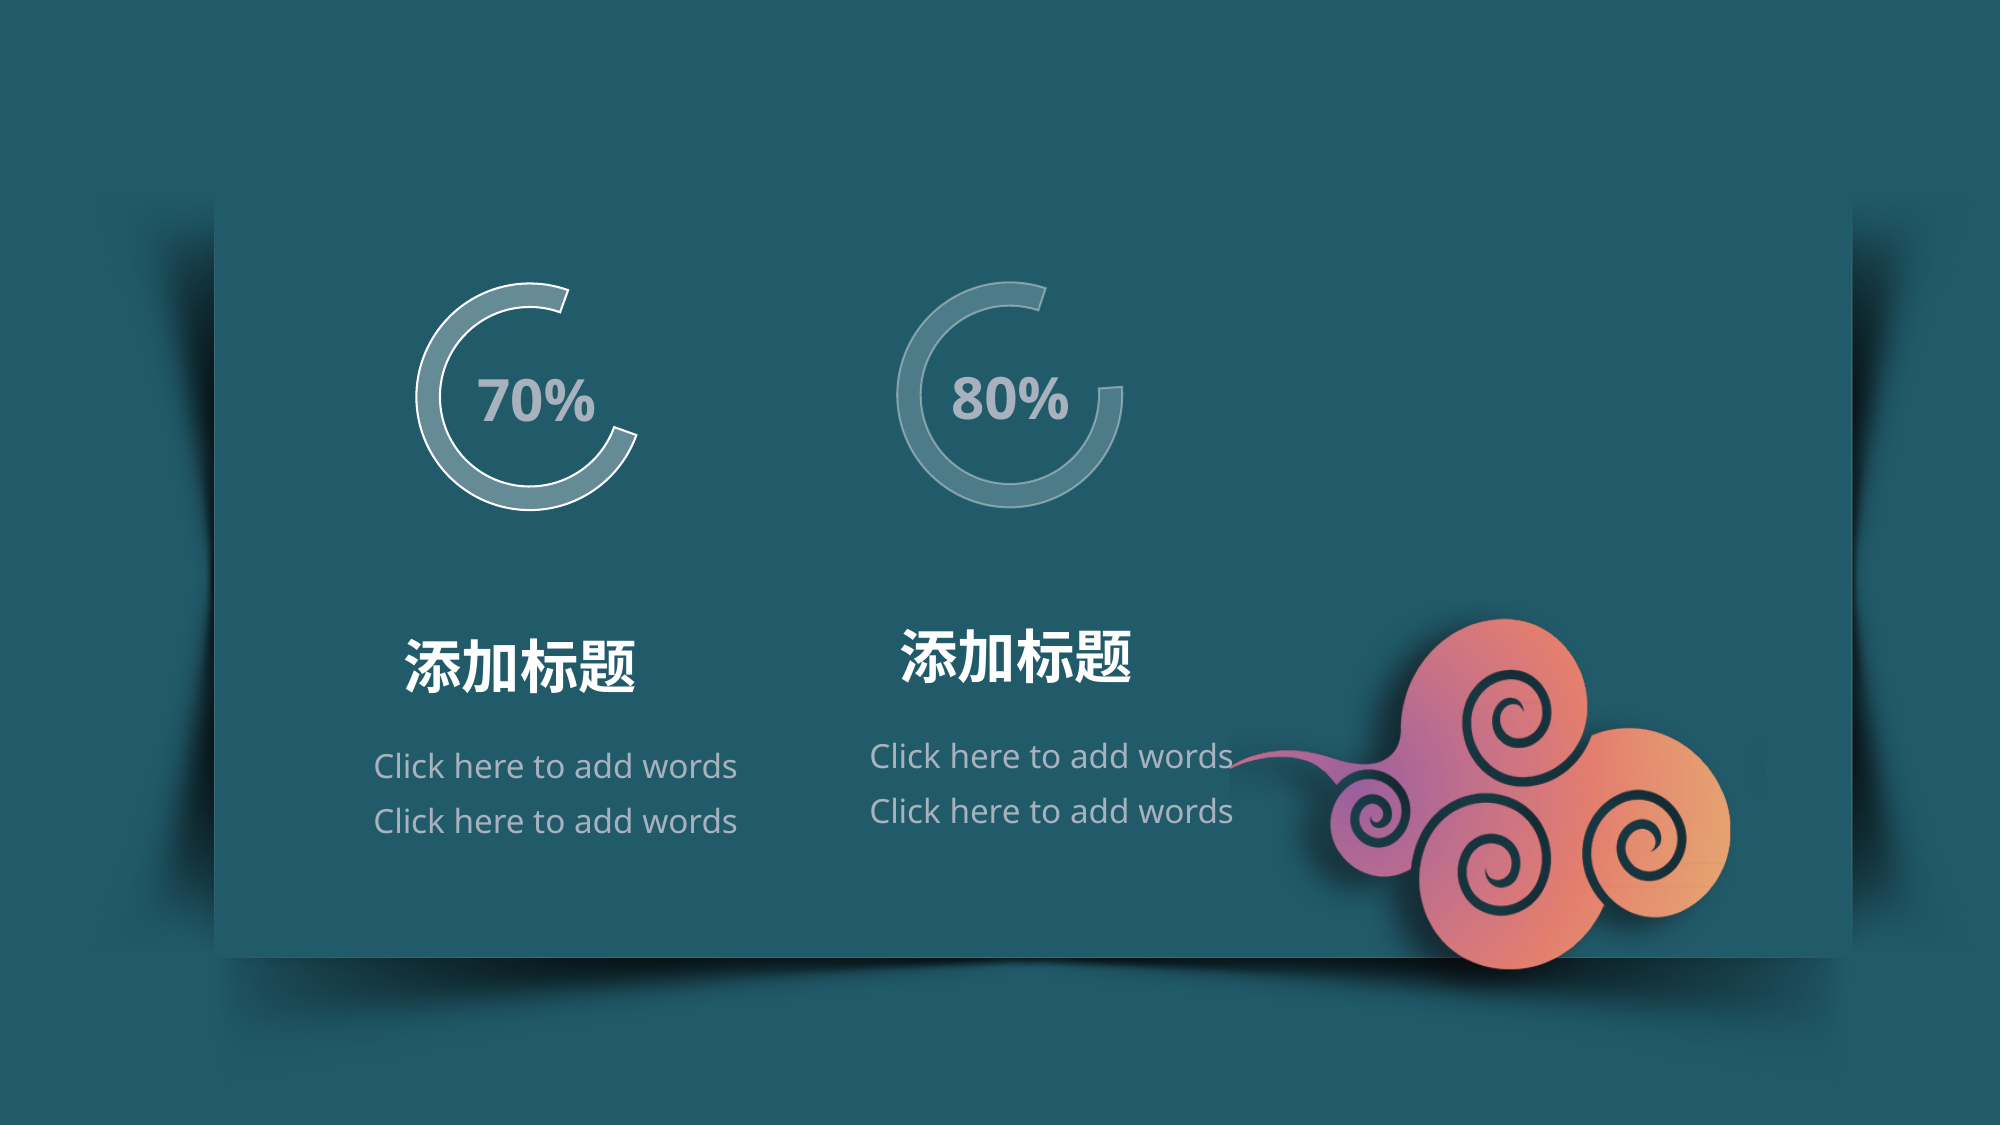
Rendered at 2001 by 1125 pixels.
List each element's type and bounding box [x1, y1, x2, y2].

picture [0, 137, 2000, 1125]
text_box [416, 282, 1123, 510]
